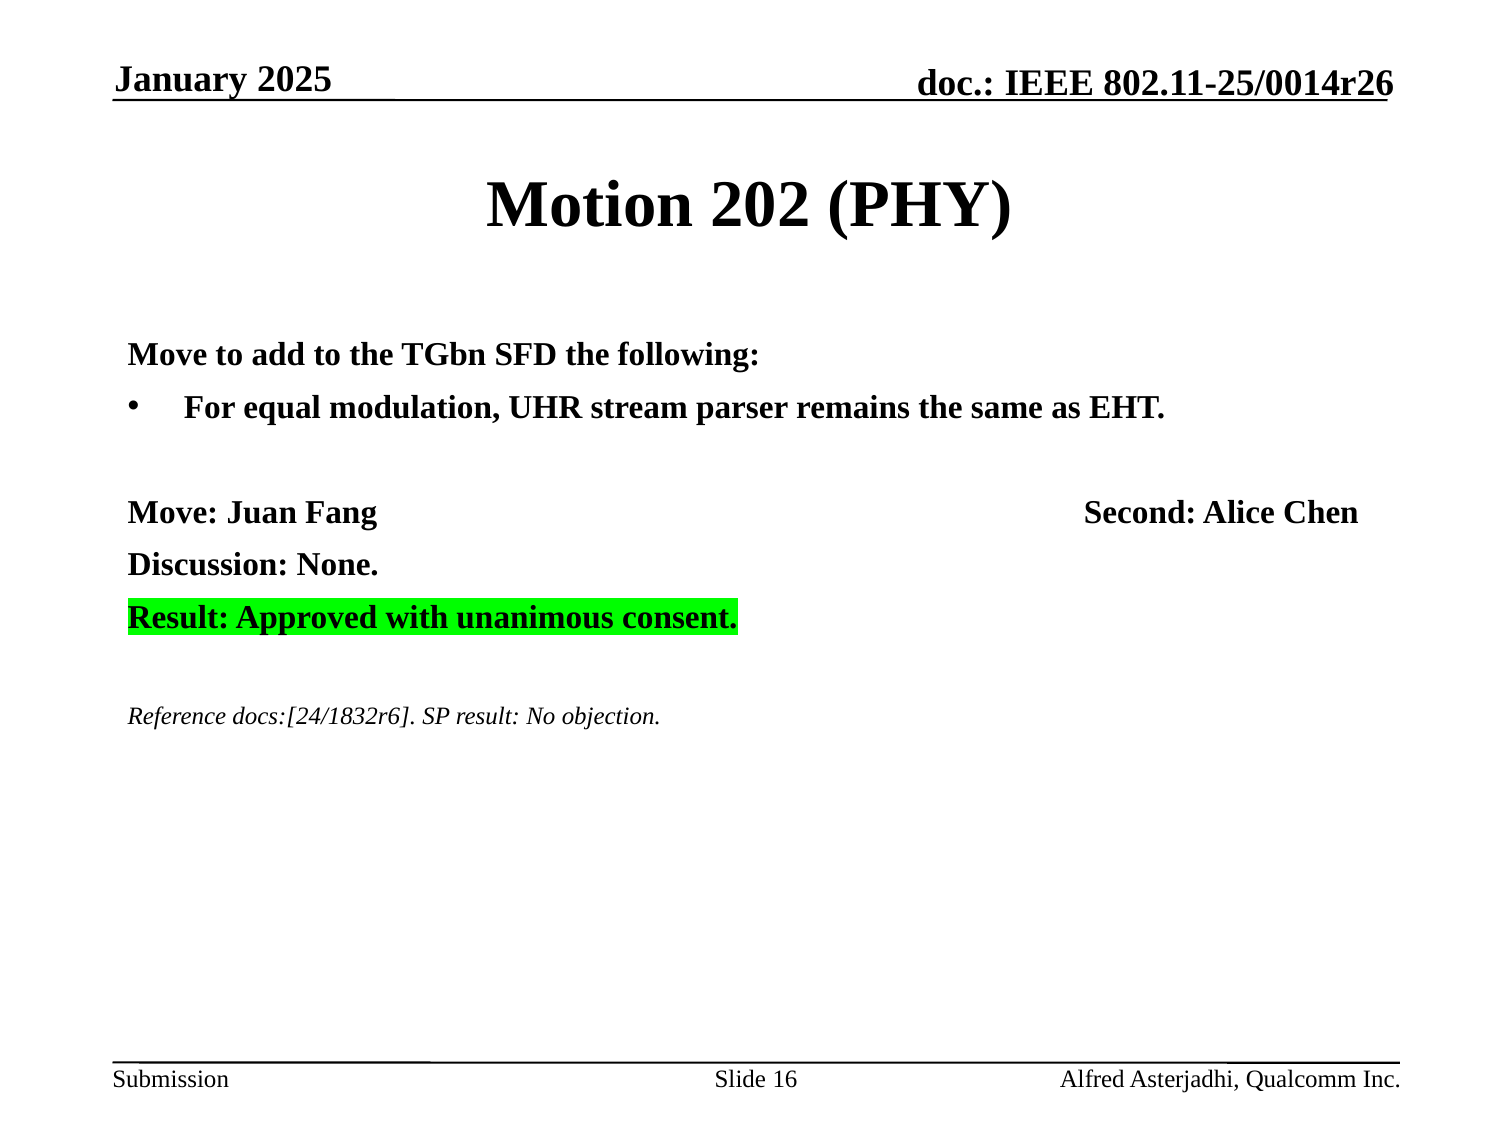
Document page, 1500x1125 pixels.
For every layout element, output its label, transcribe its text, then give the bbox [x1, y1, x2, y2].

slide_number Slide 16 [712, 1061, 800, 1123]
list Move to add to the TGbn SFD the following: For equal modulation, UHR stream parser remains the same as EHT. Move: Juan Fang Second: Alice Chen Discussion: None. Result: Approved with unanimous consent. Reference docs:[24/1832r6]. SP result: No objection. [112, 324, 1388, 1063]
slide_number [114, 54, 423, 100]
footer Alfred Asterjadhi, Qualcomm Inc. [878, 1061, 1402, 1093]
title Motion 202 (PHY) [112, 112, 1388, 288]
